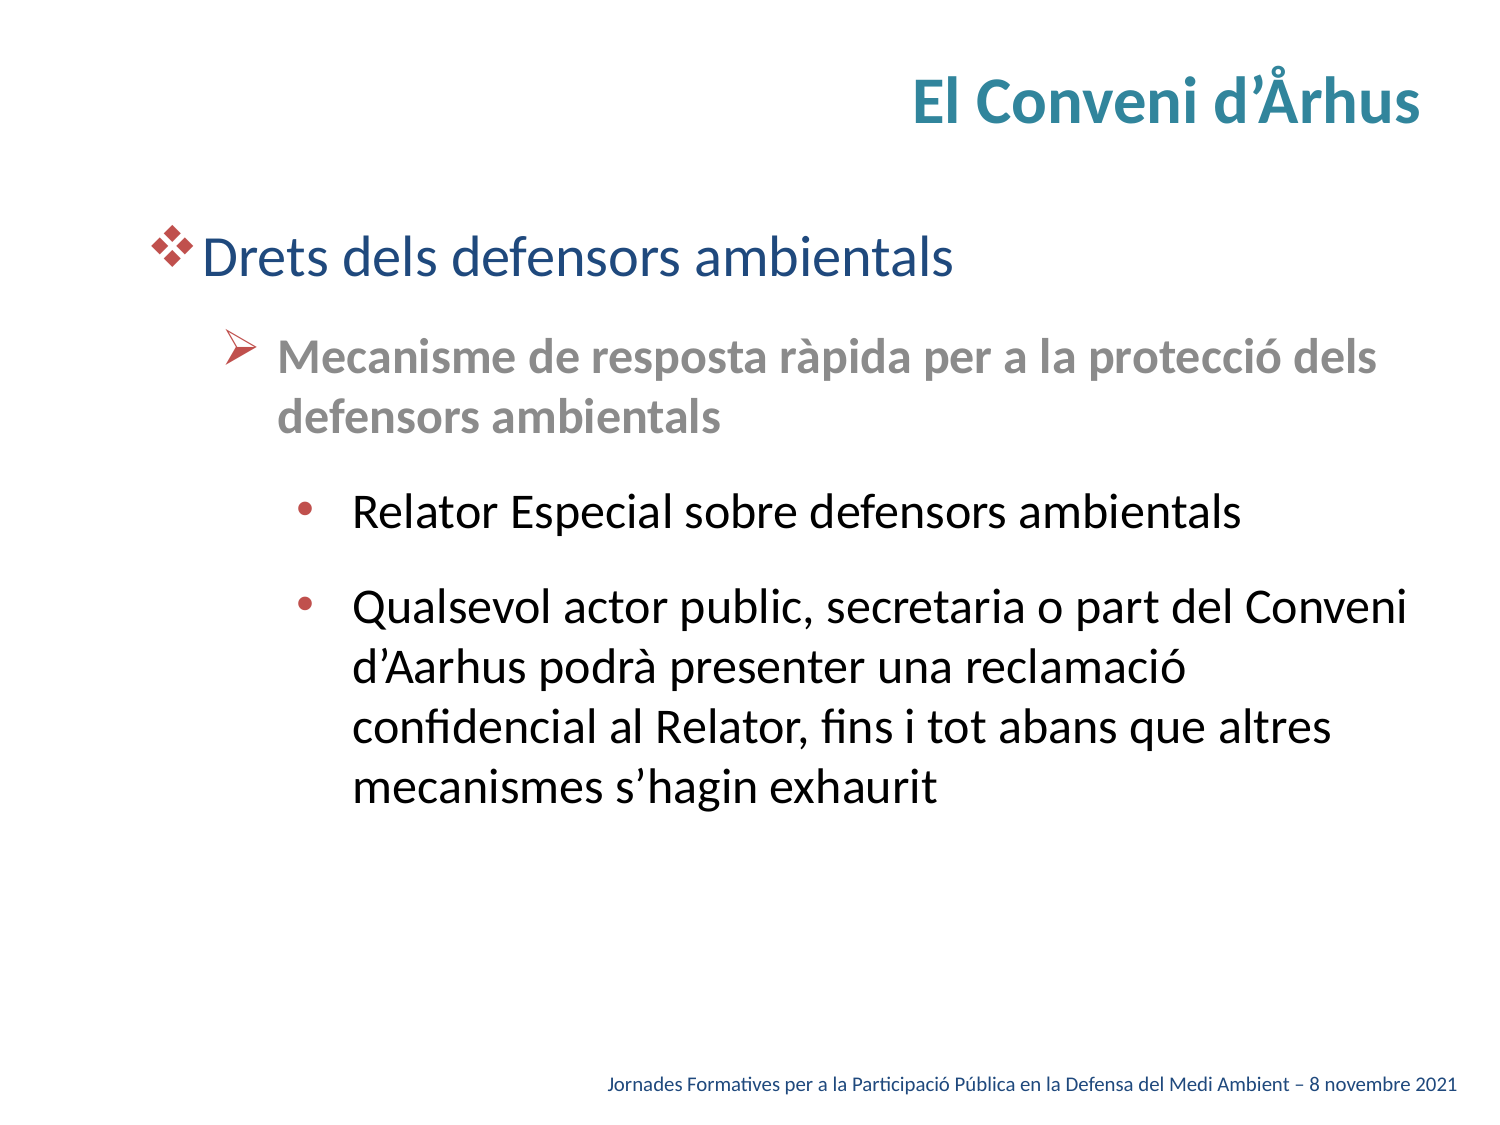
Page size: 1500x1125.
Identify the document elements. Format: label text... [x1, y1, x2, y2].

subtitle Drets dels defensors ambientals Mecanisme de resposta ràpida per a la protecció dels defensors ambientals Relator Especial sobre defensors ambientals Qualsevol actor public, secretaria o part del Conveni d’Aarhus podrà presenter una reclamació confidencial al Relator, fins i tot abans que altres mecanismes s’hagin exhaurit [131, 210, 1437, 1006]
footer Jornades Formatives per a la Participació Pública en la Defensa del Medi Ambient – 8 novembre 2021 [151, 1063, 1473, 1103]
title El Conveni d’Århus [45, 83, 1437, 191]
